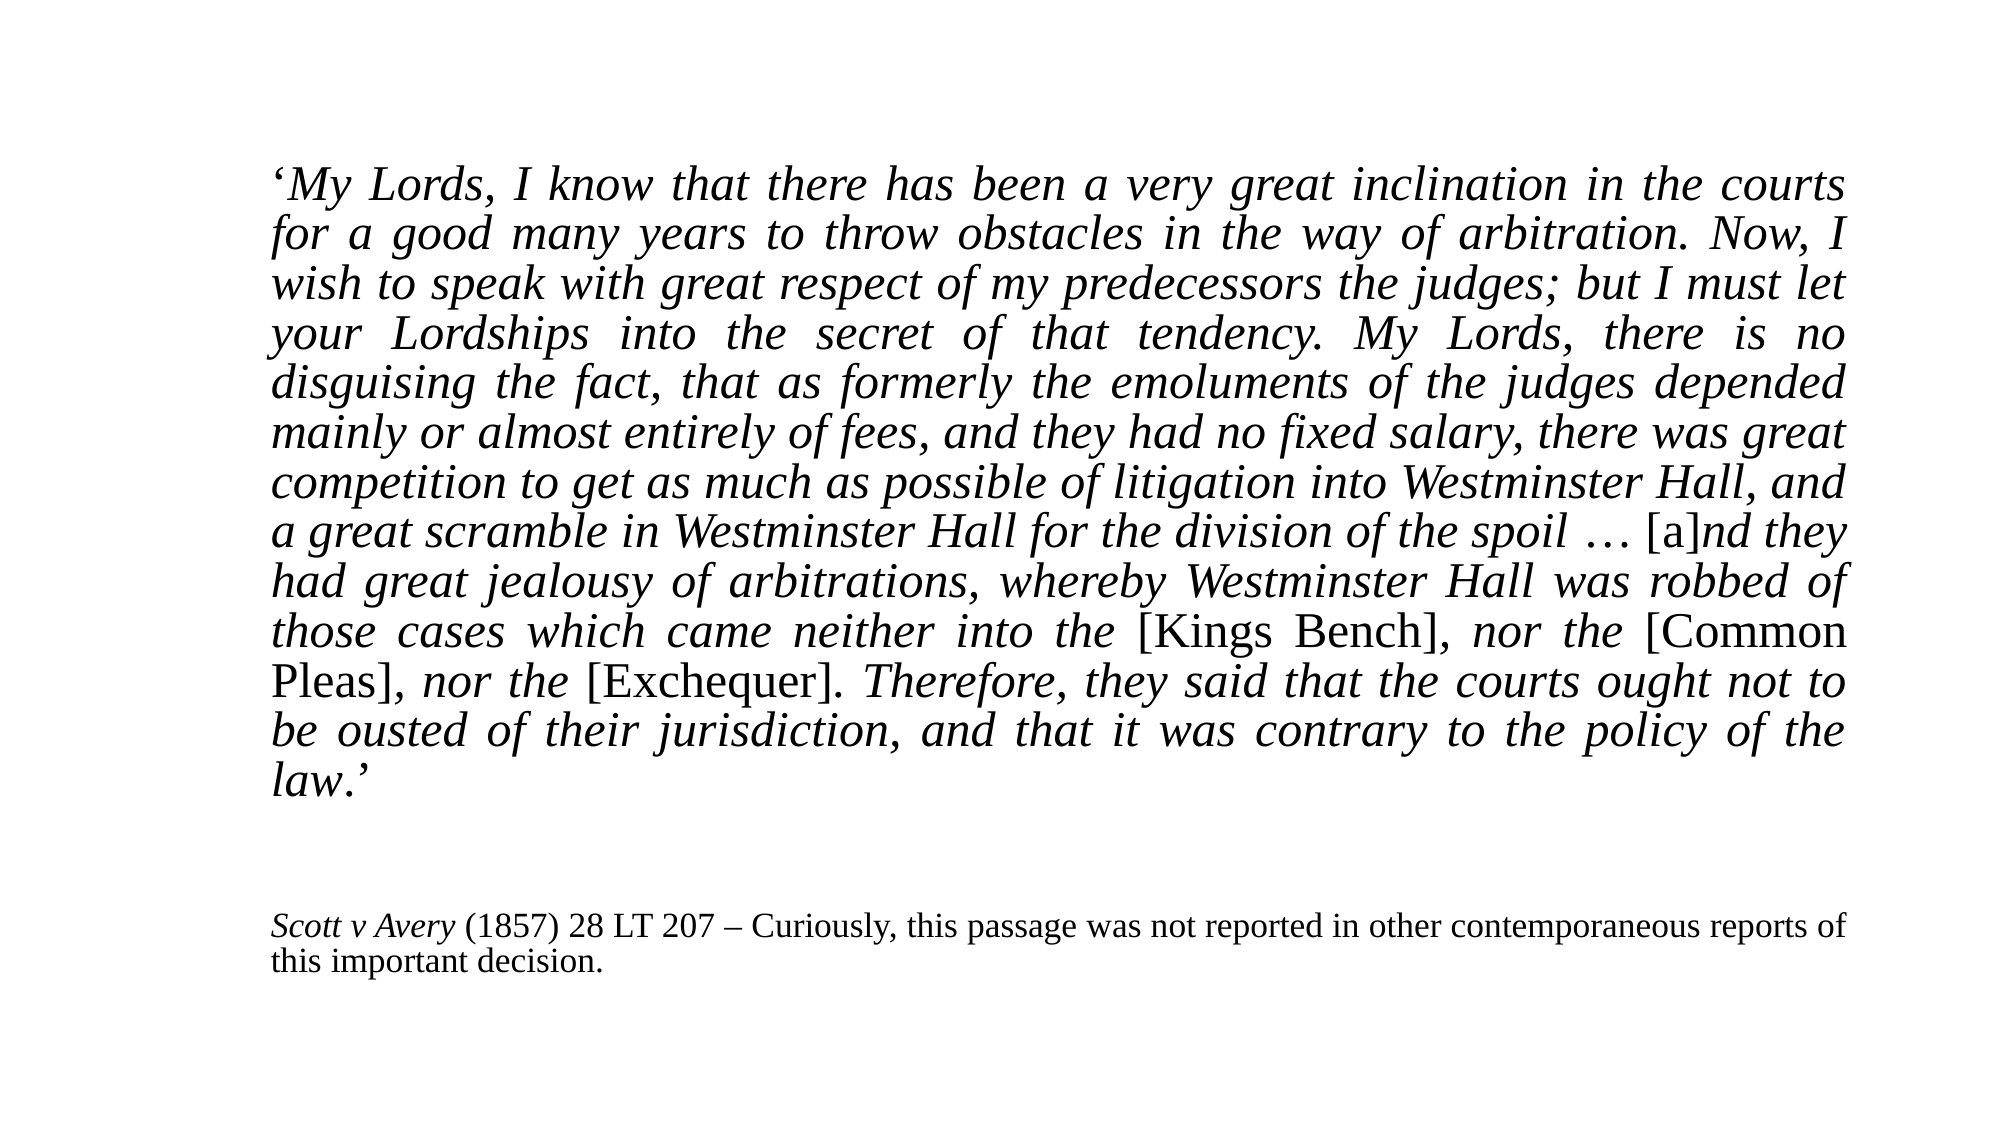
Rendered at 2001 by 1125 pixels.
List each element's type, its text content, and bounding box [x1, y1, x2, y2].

list ‘My Lords, I know that there has been a very great inclination in the courts for a good many years to throw obstacles in the way of arbitration. Now, I wish to speak with great respect of my predecessors the judges; but I must let your Lordships into the secret of that tendency. My Lords, there is no disguising the fact, that as formerly the emoluments of the judges depended mainly or almost entirely of fees, and they had no fixed salary, there was great competition to get as much as possible of litigation into Westminster Hall, and a great scramble in Westminster Hall for the division of the spoil … [a]nd they had great jealousy of arbitrations, whereby Westminster Hall was robbed of those cases which came neither into the [Kings Bench], nor the [Common Pleas], nor the [Exchequer]. Therefore, they said that the courts ought not to be ousted of their jurisdiction, and that it was contrary to the policy of the law.’ Scott v Avery (1857) 28 LT 207 – Curiously, this passage was not reported in other contemporaneous reports of this important decision. [137, 152, 1863, 1014]
